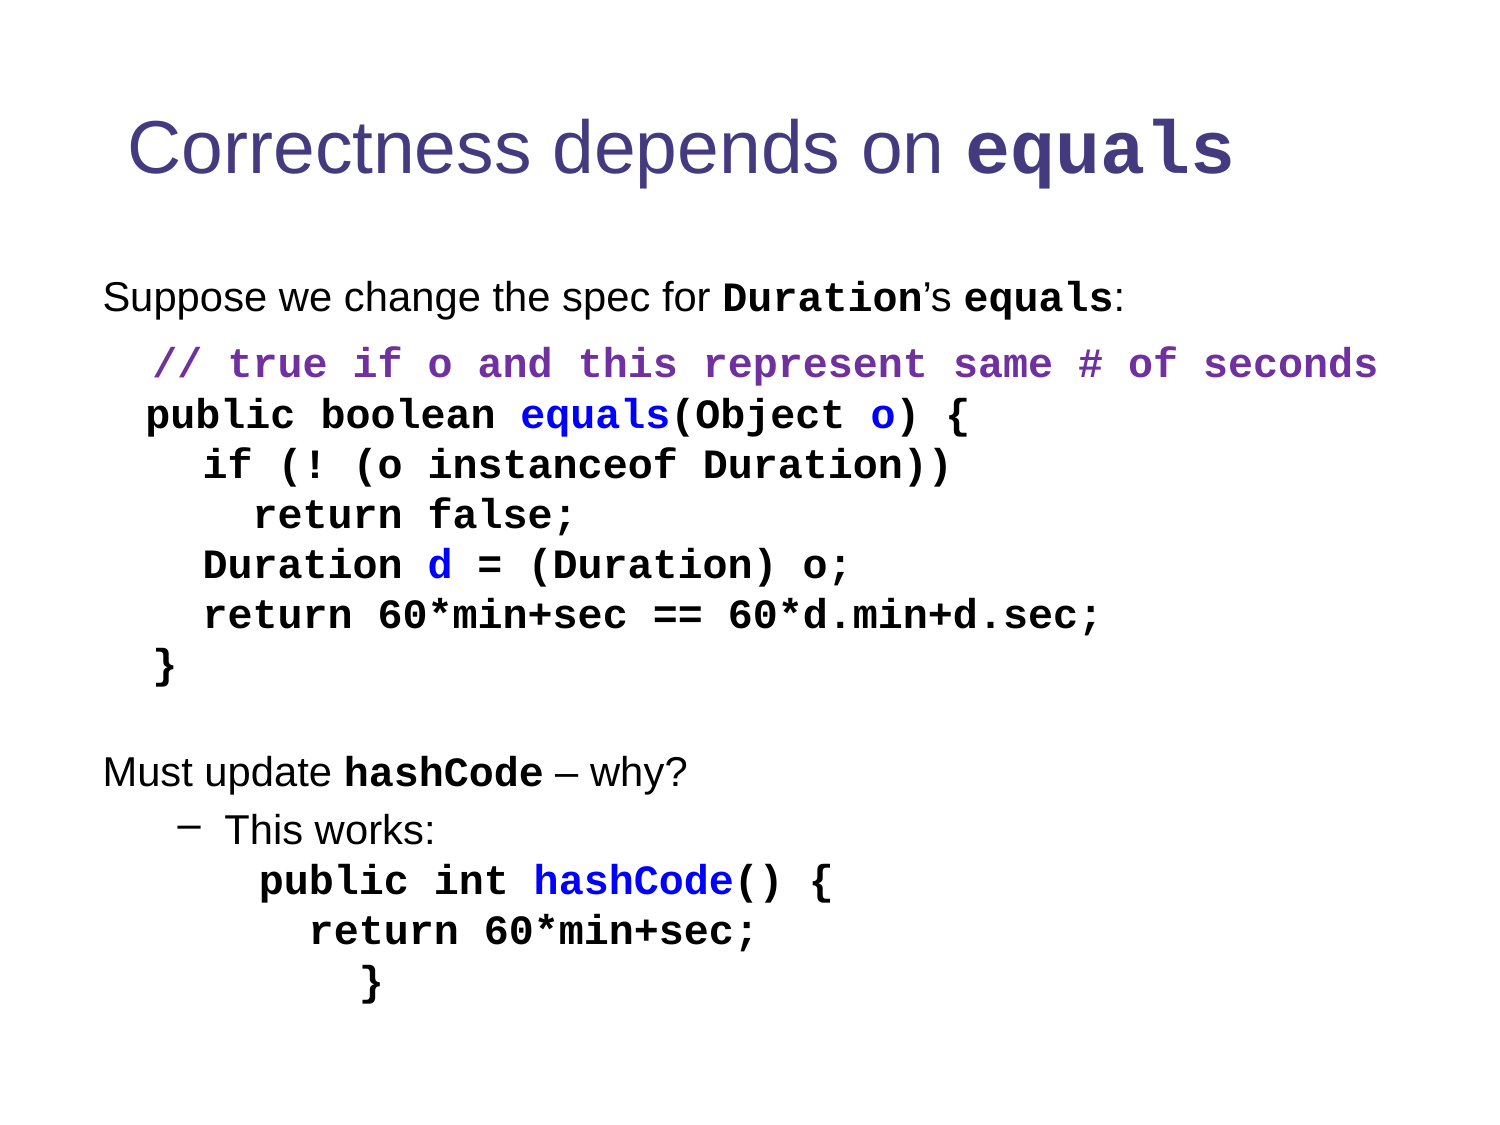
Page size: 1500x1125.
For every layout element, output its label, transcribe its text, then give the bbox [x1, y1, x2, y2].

list Suppose we change the spec for Duration’s equals: // true if o and this represent same # of seconds public boolean equals(Object o) { if (! (o instanceof Duration)) return false; Duration d = (Duration) o; return 60*min+sec == 60*d.min+d.sec; } Must update hashCode – why? This works: public int hashCode() { return 60*min+sec; } [87, 262, 1425, 1000]
title Correctness depends on equals [112, 50, 1388, 238]
